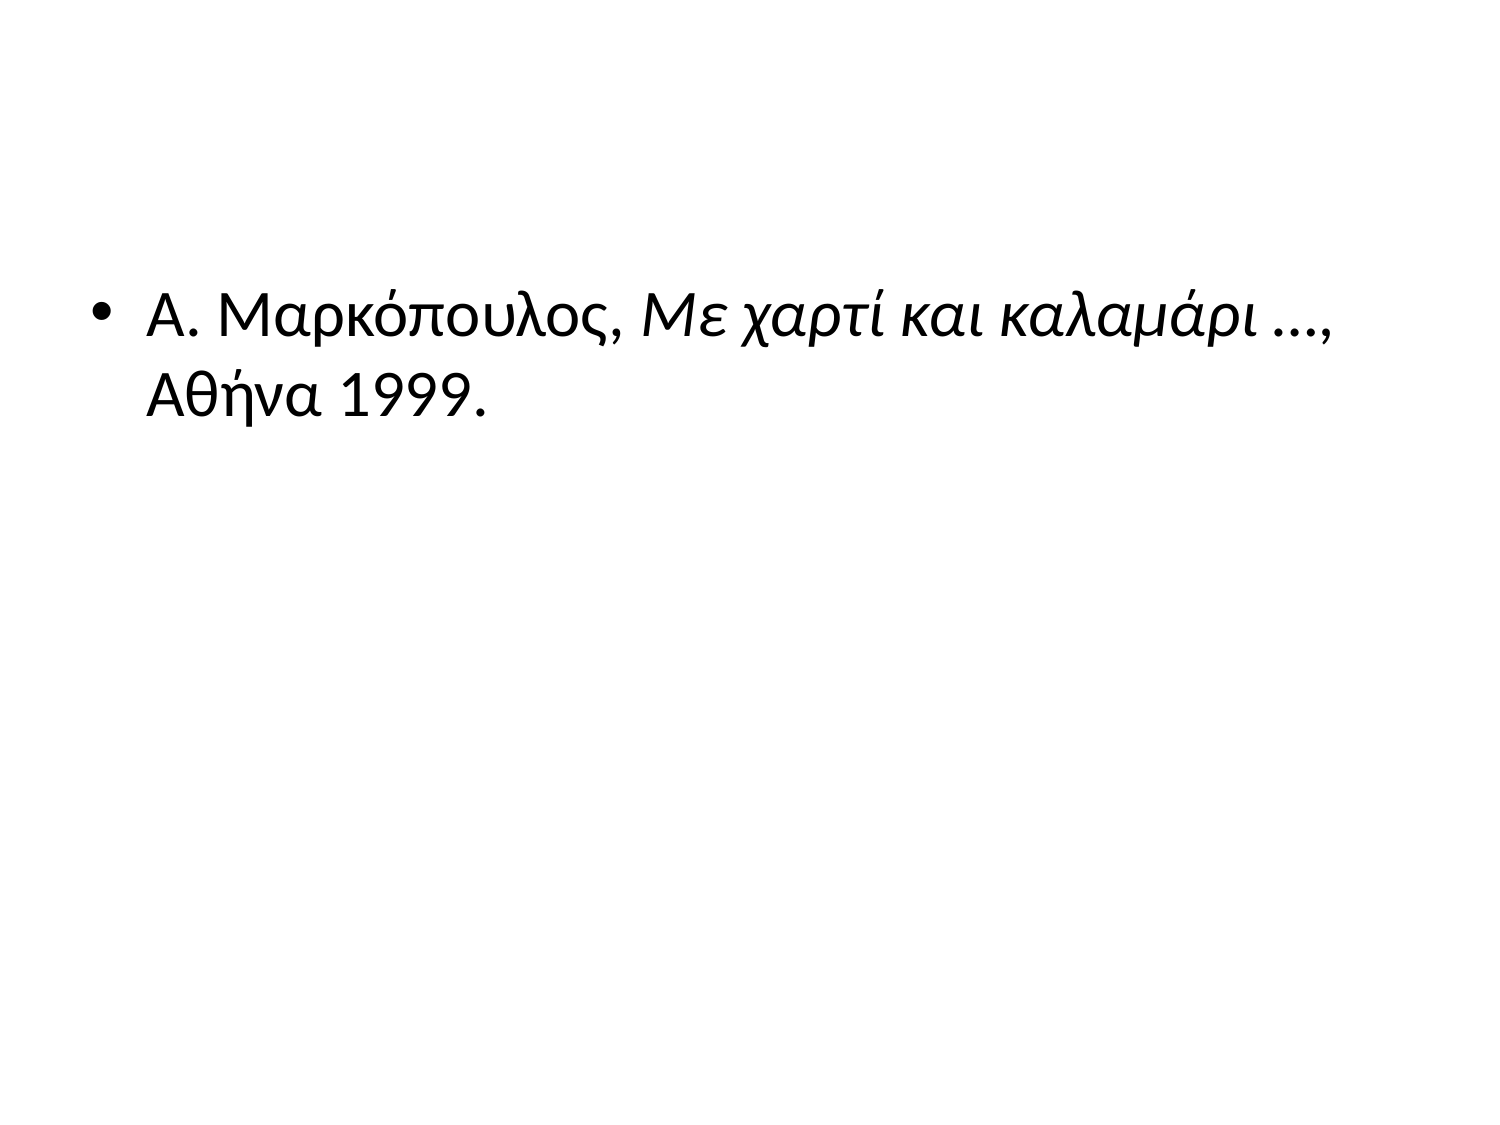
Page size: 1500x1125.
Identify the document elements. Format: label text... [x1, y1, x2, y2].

list Α. Μαρκόπουλος, Με χαρτί και καλαμάρι …, Αθήνα 1999. [75, 262, 1425, 1005]
